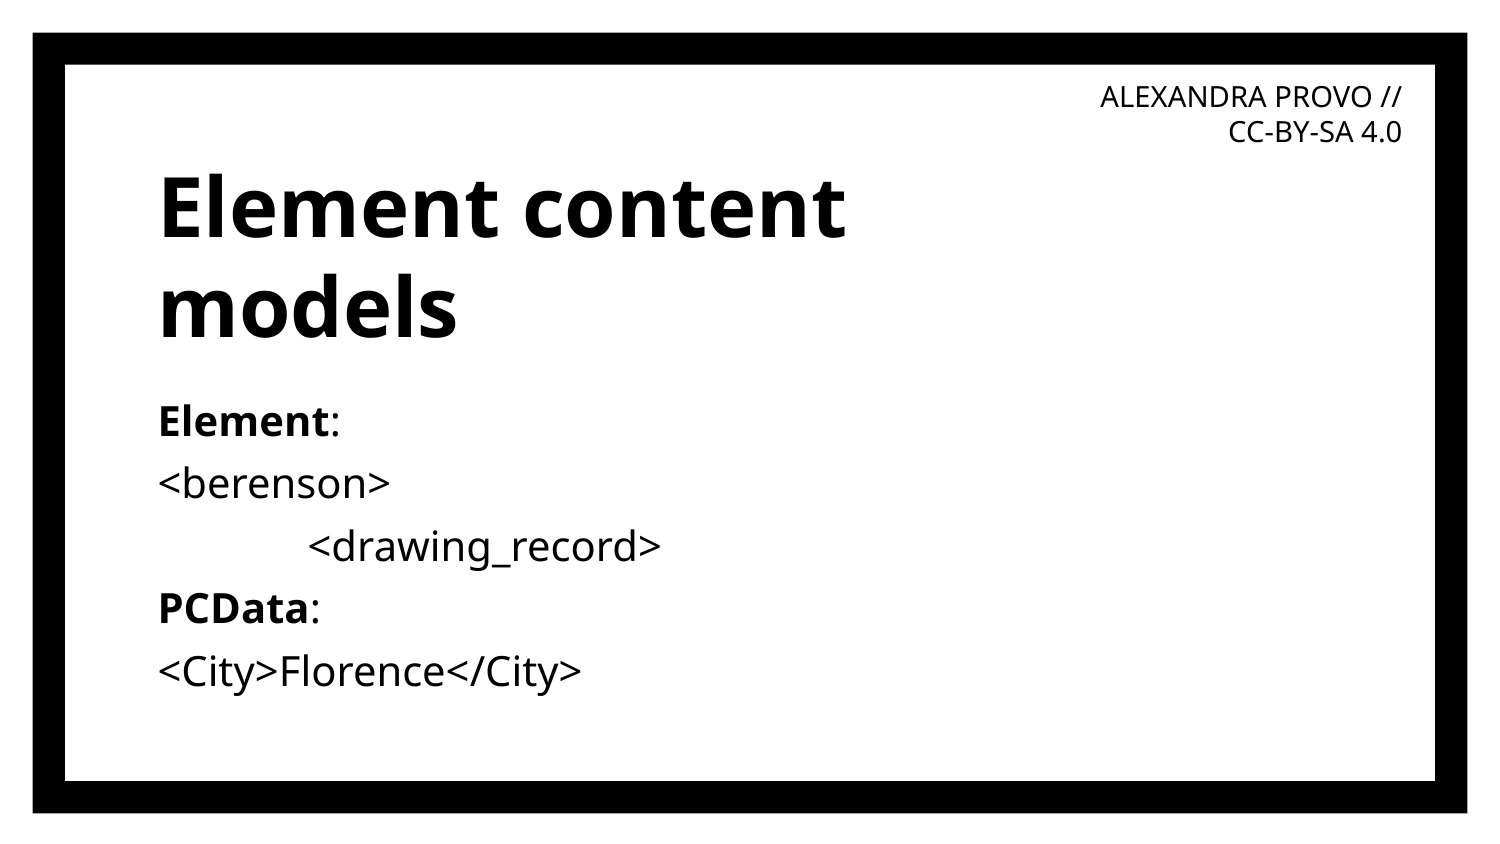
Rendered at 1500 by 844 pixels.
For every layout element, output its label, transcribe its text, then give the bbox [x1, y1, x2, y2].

list Element: <berenson> <drawing_record> PCData: <City>Florence</City> [142, 379, 1358, 709]
title Element content models [142, 139, 978, 363]
